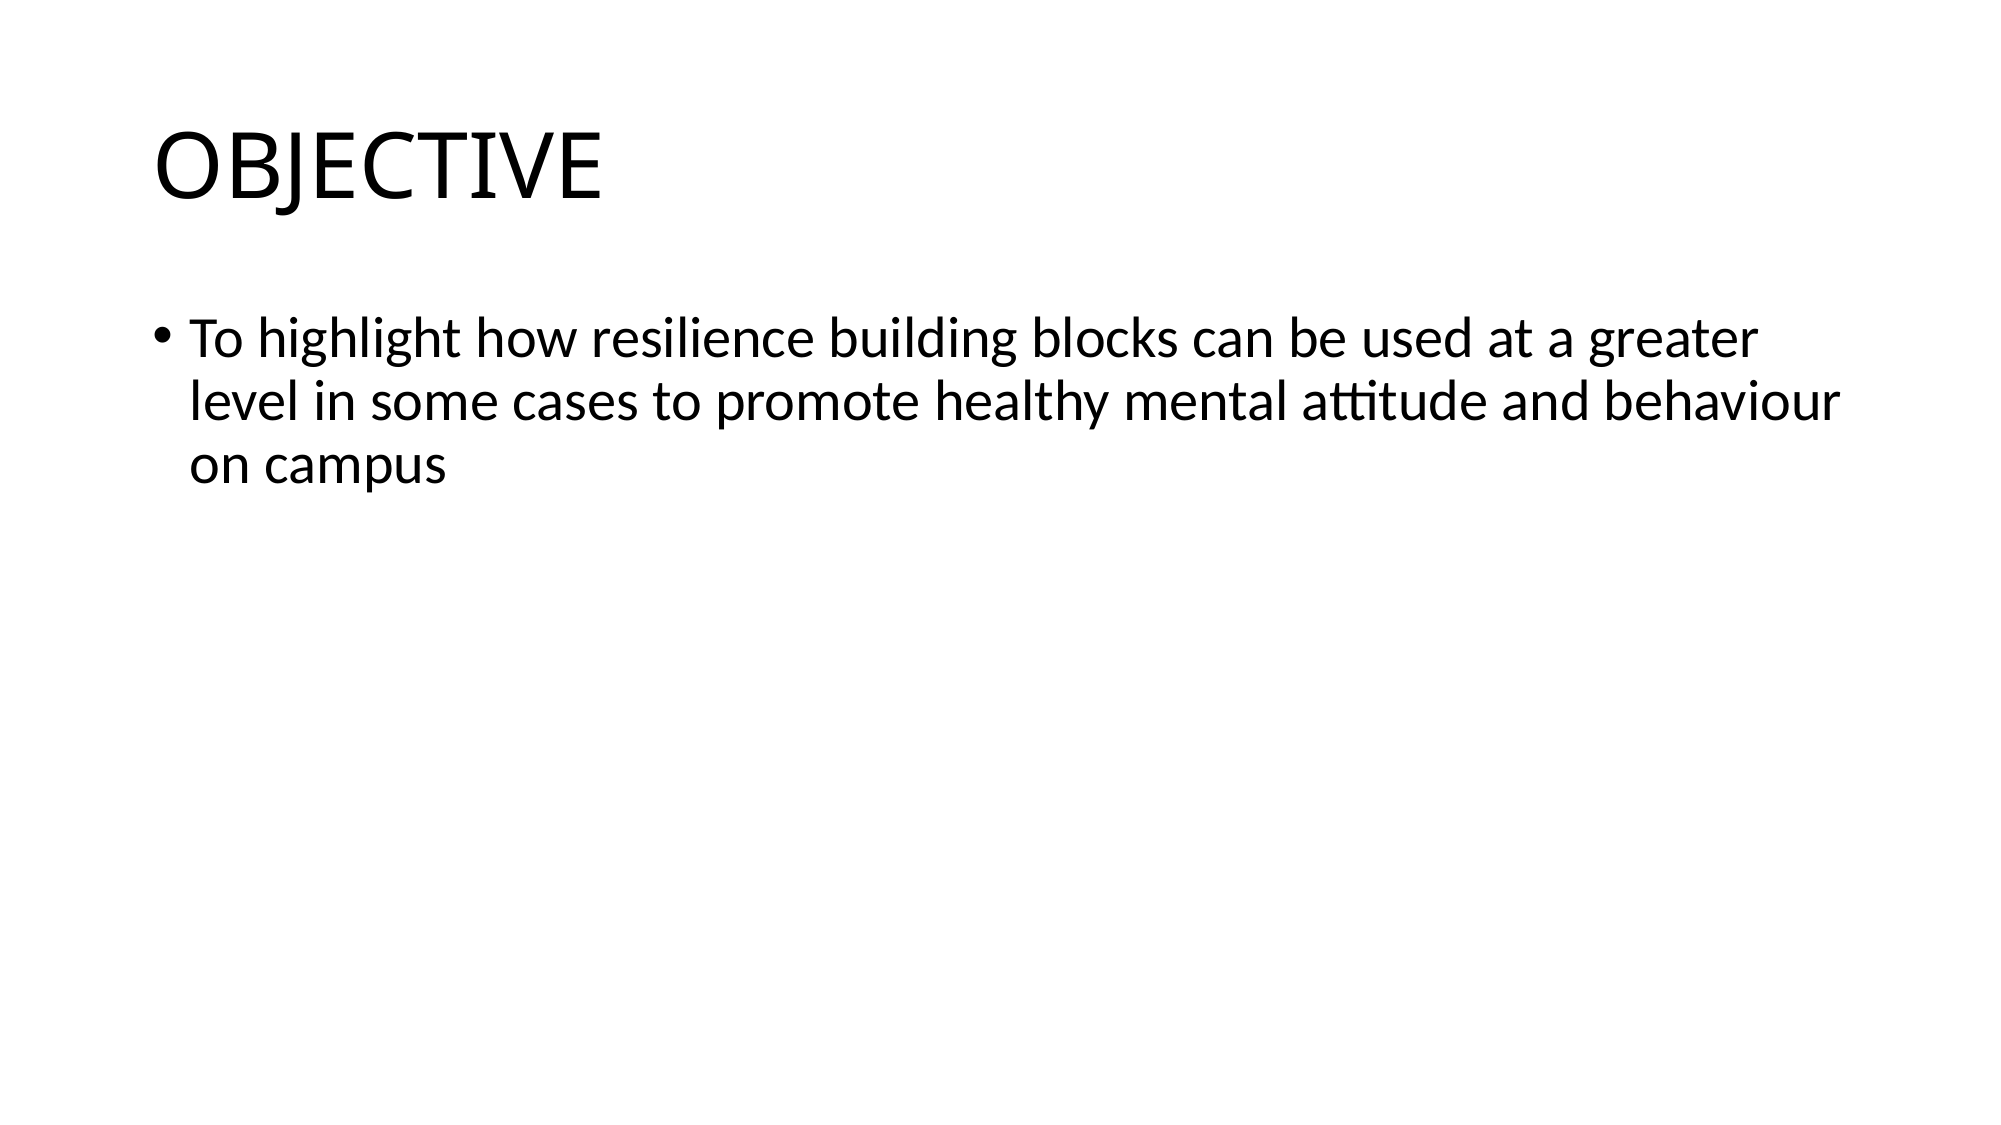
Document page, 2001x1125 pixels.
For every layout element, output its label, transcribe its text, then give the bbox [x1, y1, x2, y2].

title OBJECTIVE [137, 59, 1863, 278]
list To highlight how resilience building blocks can be used at a greater level in some cases to promote healthy mental attitude and behaviour on campus [137, 299, 1863, 1014]
